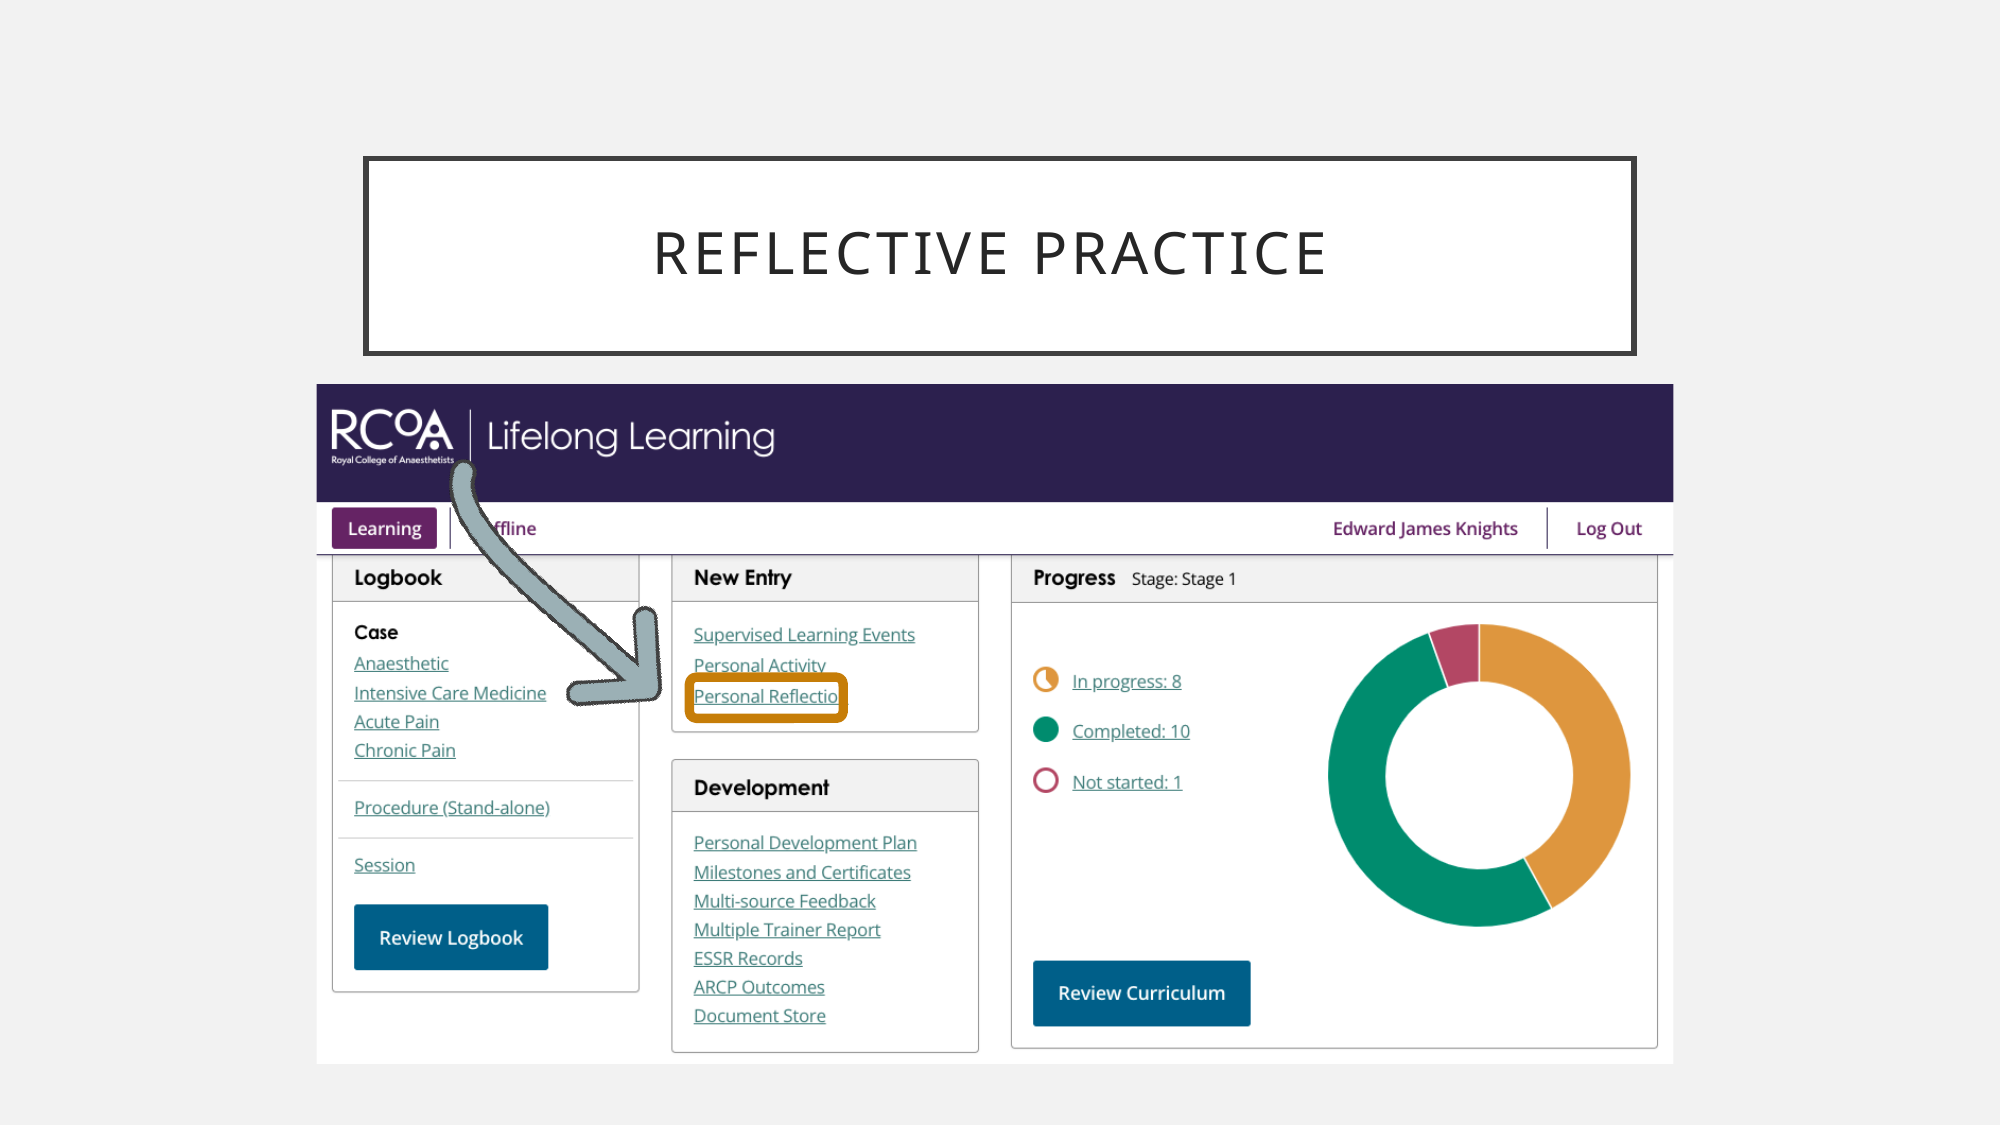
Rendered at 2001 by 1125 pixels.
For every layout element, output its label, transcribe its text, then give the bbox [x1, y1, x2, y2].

picture [292, 344, 1674, 1064]
title Reflective practice [363, 156, 1637, 356]
